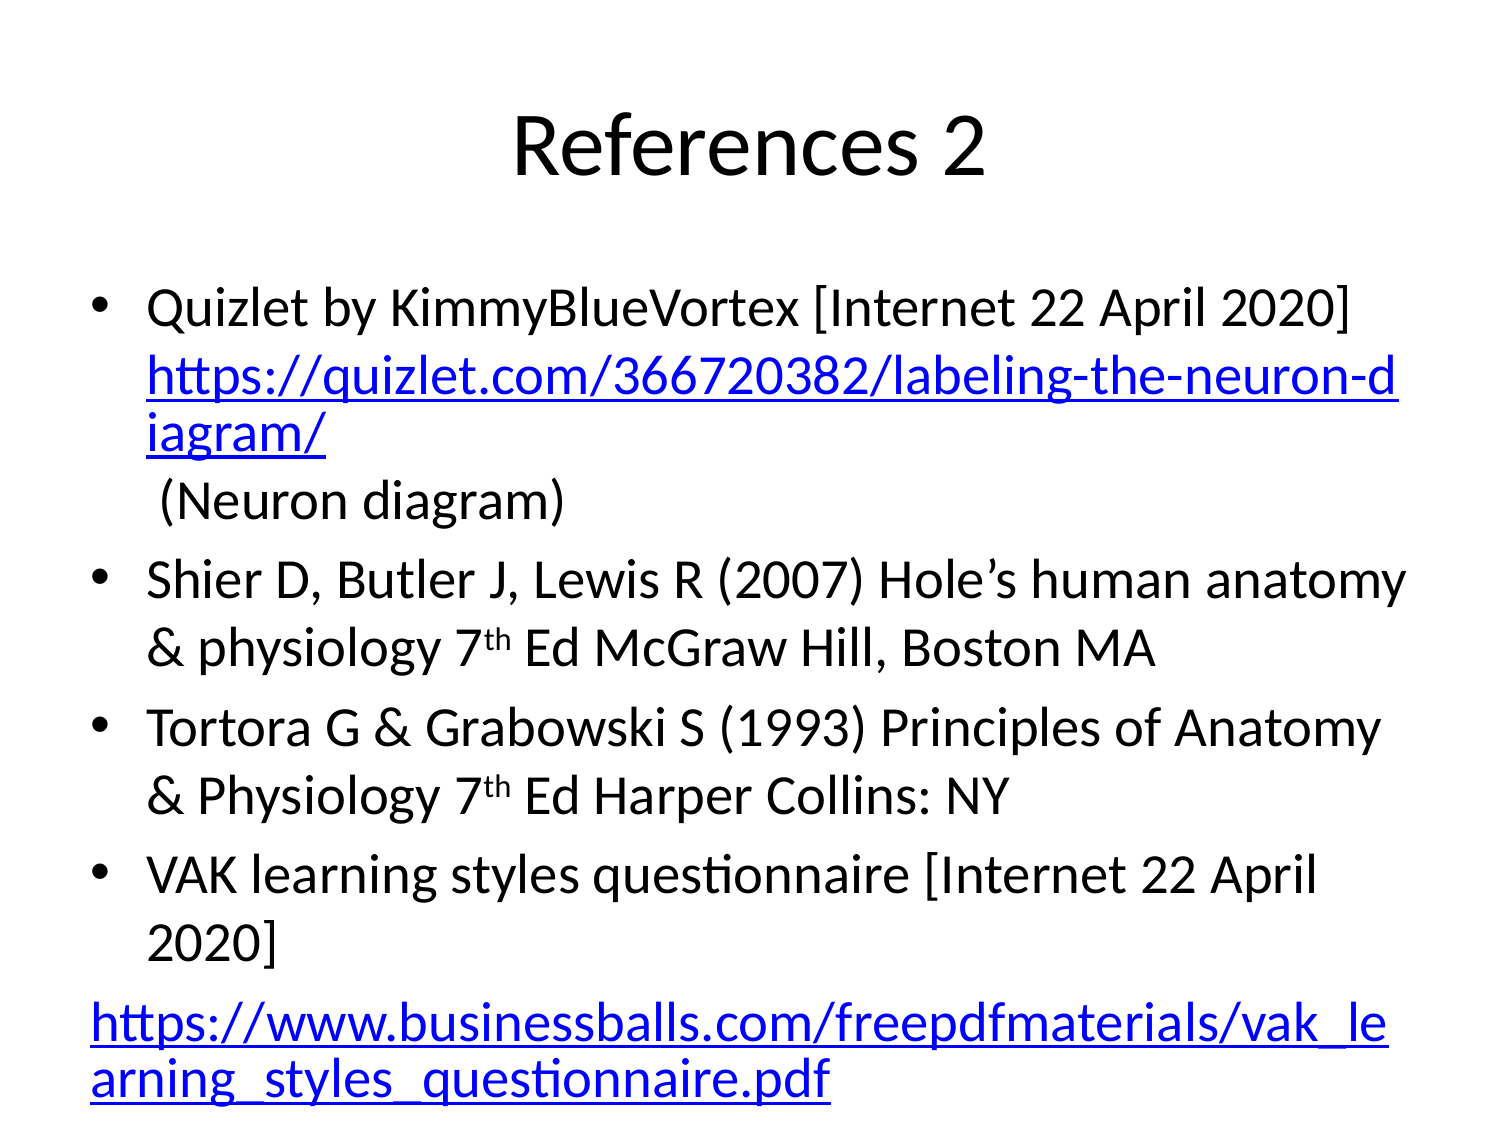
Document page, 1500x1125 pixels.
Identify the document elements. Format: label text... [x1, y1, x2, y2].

list Quizlet by KimmyBlueVortex [Internet 22 April 2020] https://quizlet.com/366720382/labeling-the-neuron-diagram/ (Neuron diagram) Shier D, Butler J, Lewis R (2007) Hole’s human anatomy & physiology 7th Ed McGraw Hill, Boston MA Tortora G & Grabowski S (1993) Principles of Anatomy & Physiology 7th Ed Harper Collins: NY VAK learning styles questionnaire [Internet 22 April 2020] https://www.businessballs.com/freepdfmaterials/vak_learning_styles_questionnaire.pdf [75, 262, 1425, 1005]
title References 2 [75, 45, 1425, 233]
